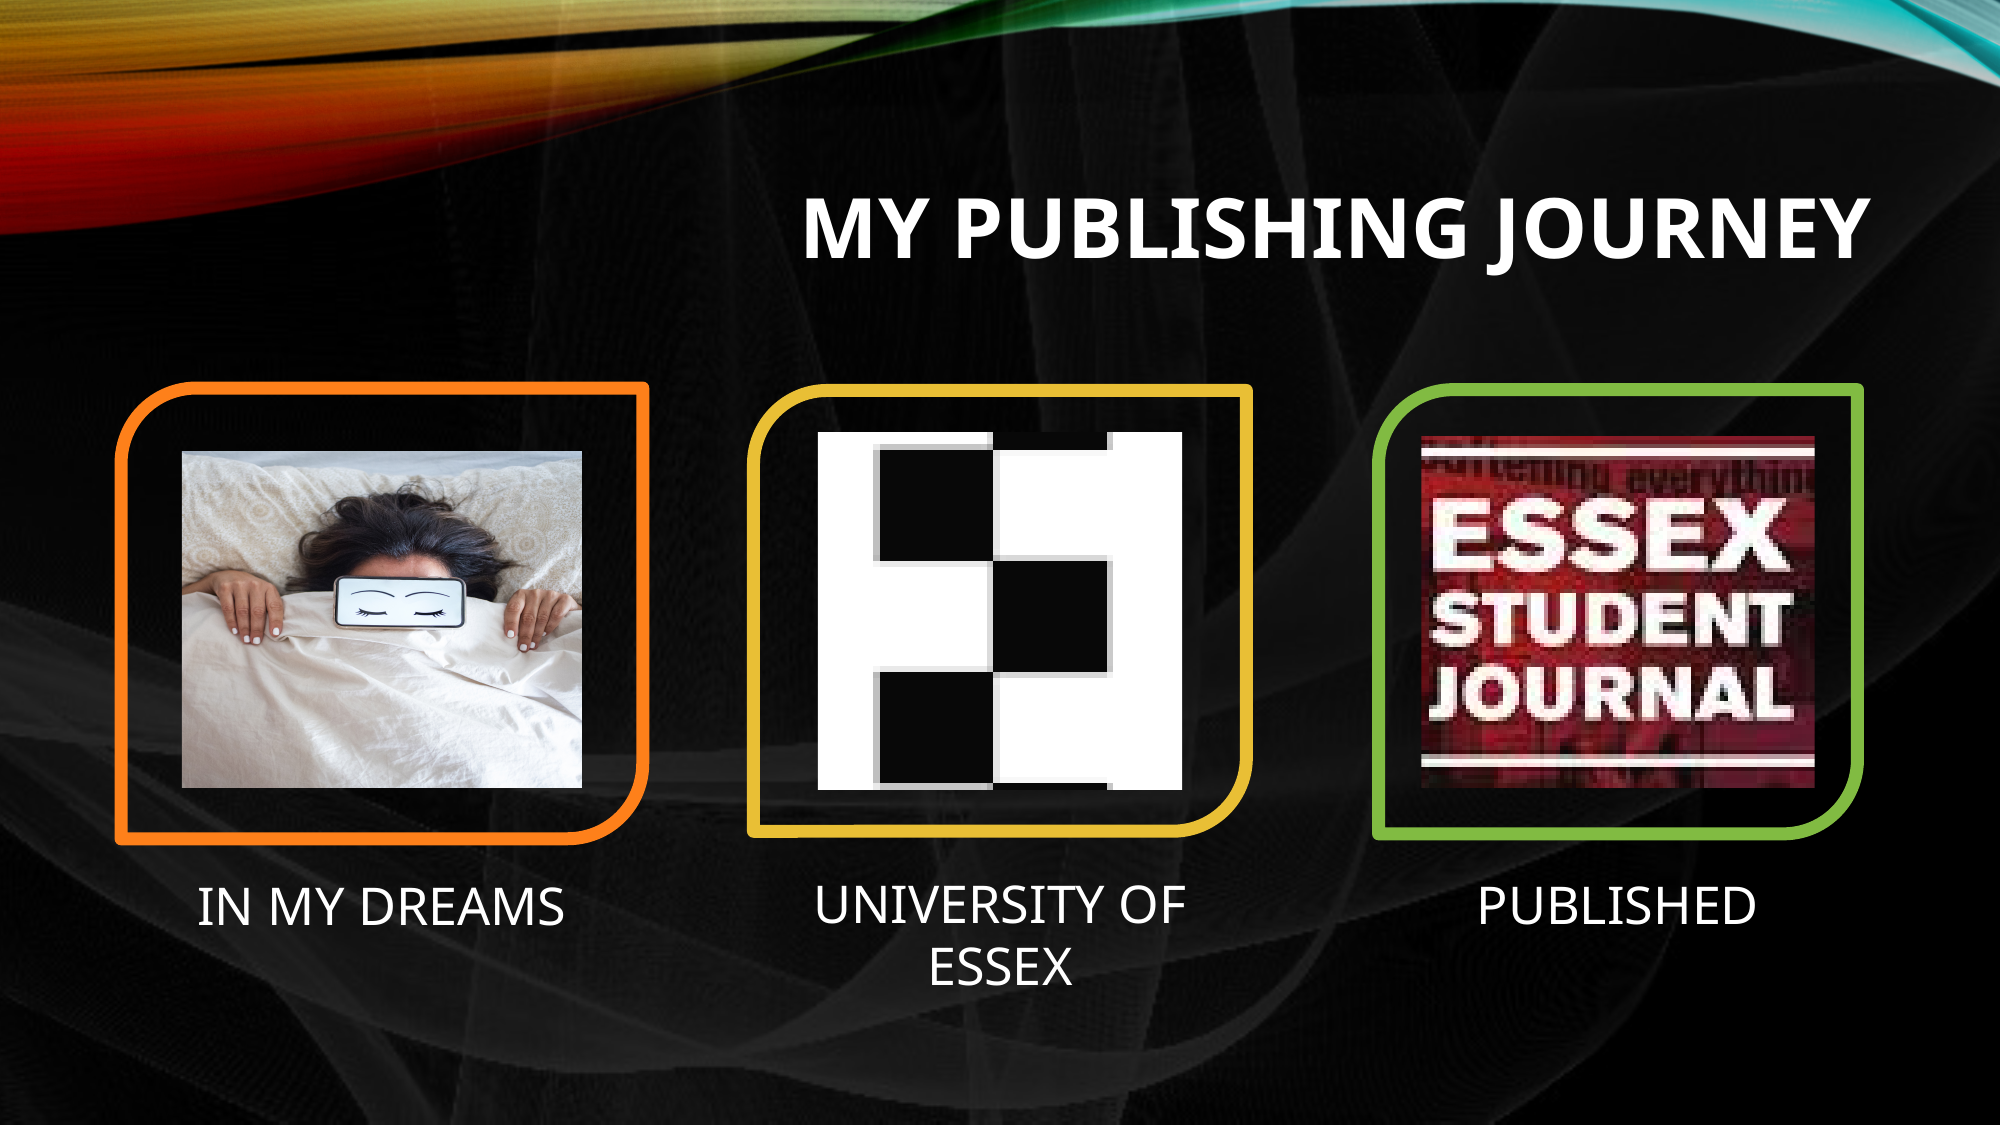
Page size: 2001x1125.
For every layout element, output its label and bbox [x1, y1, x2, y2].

list [112, 359, 1888, 1021]
picture [0, 0, 2000, 1125]
